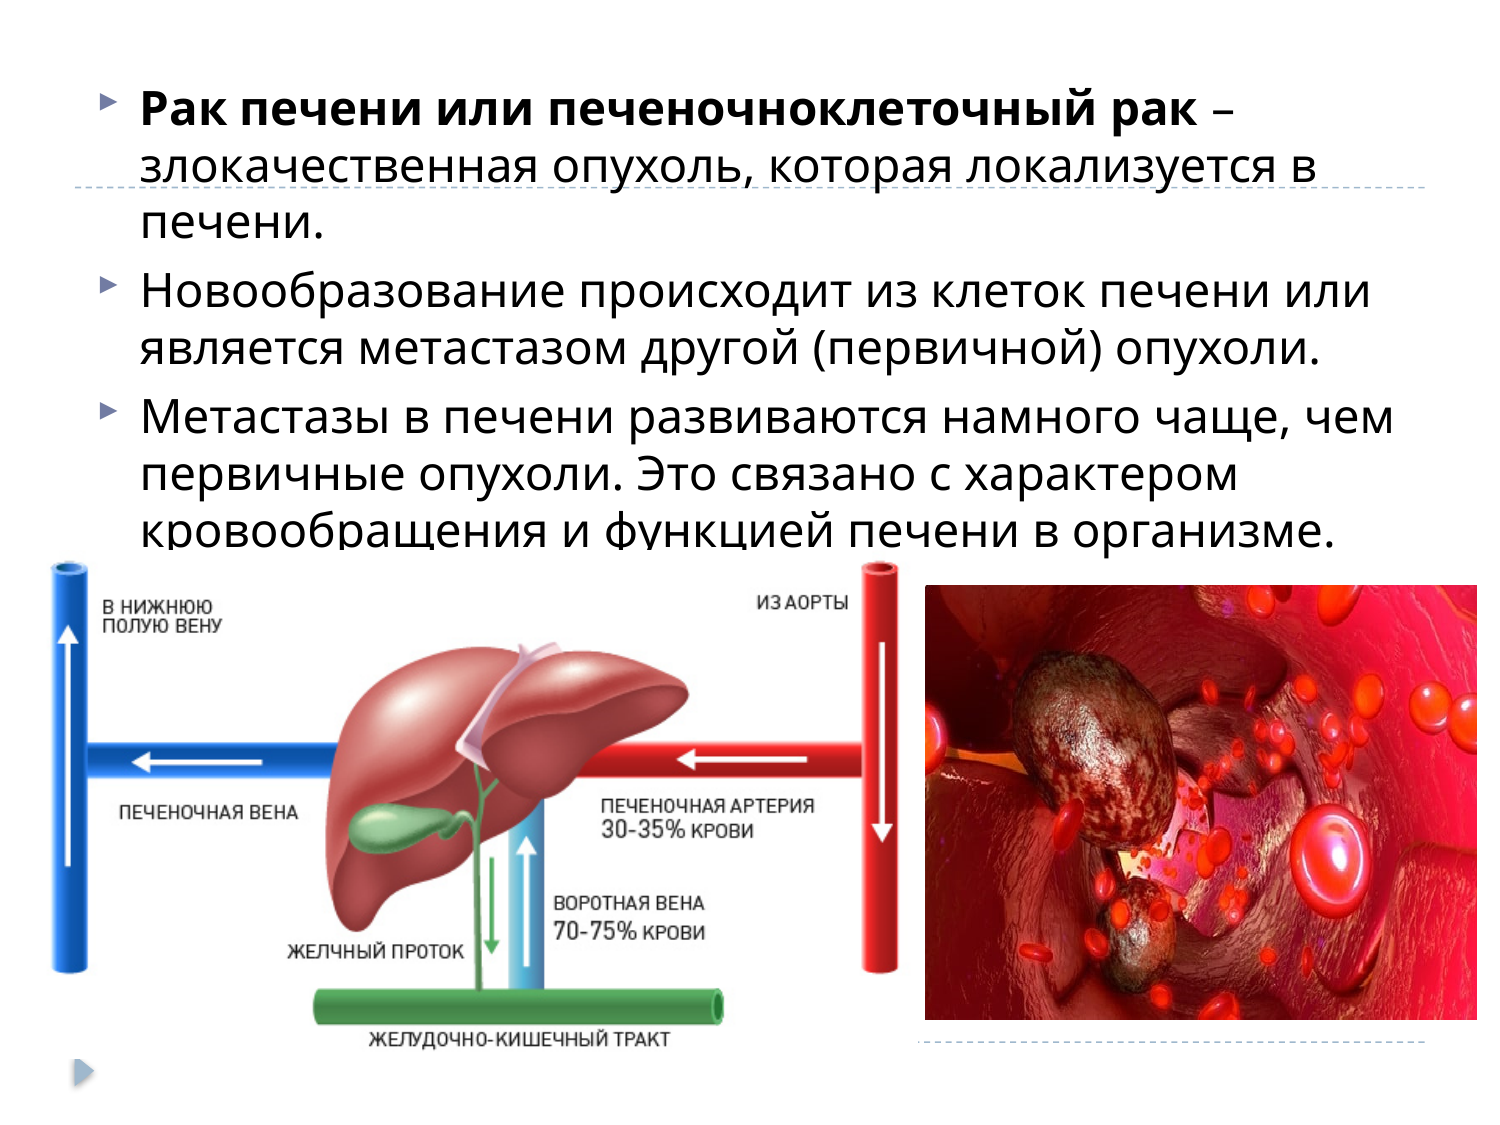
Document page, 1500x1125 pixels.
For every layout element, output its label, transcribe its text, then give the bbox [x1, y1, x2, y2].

picture [34, 550, 919, 1059]
picture [925, 585, 1477, 1020]
list Рак печени или печеночноклеточный рак – злокачественная опухоль, которая локализуется в печени. Новообразование происходит из клеток печени или является метастазом другой (первичной) опухоли. Метастазы в печени развиваются намного чаще, чем первичные опухоли. Это связано с характером кровообращения и функцией печени в организме. [82, 70, 1432, 575]
